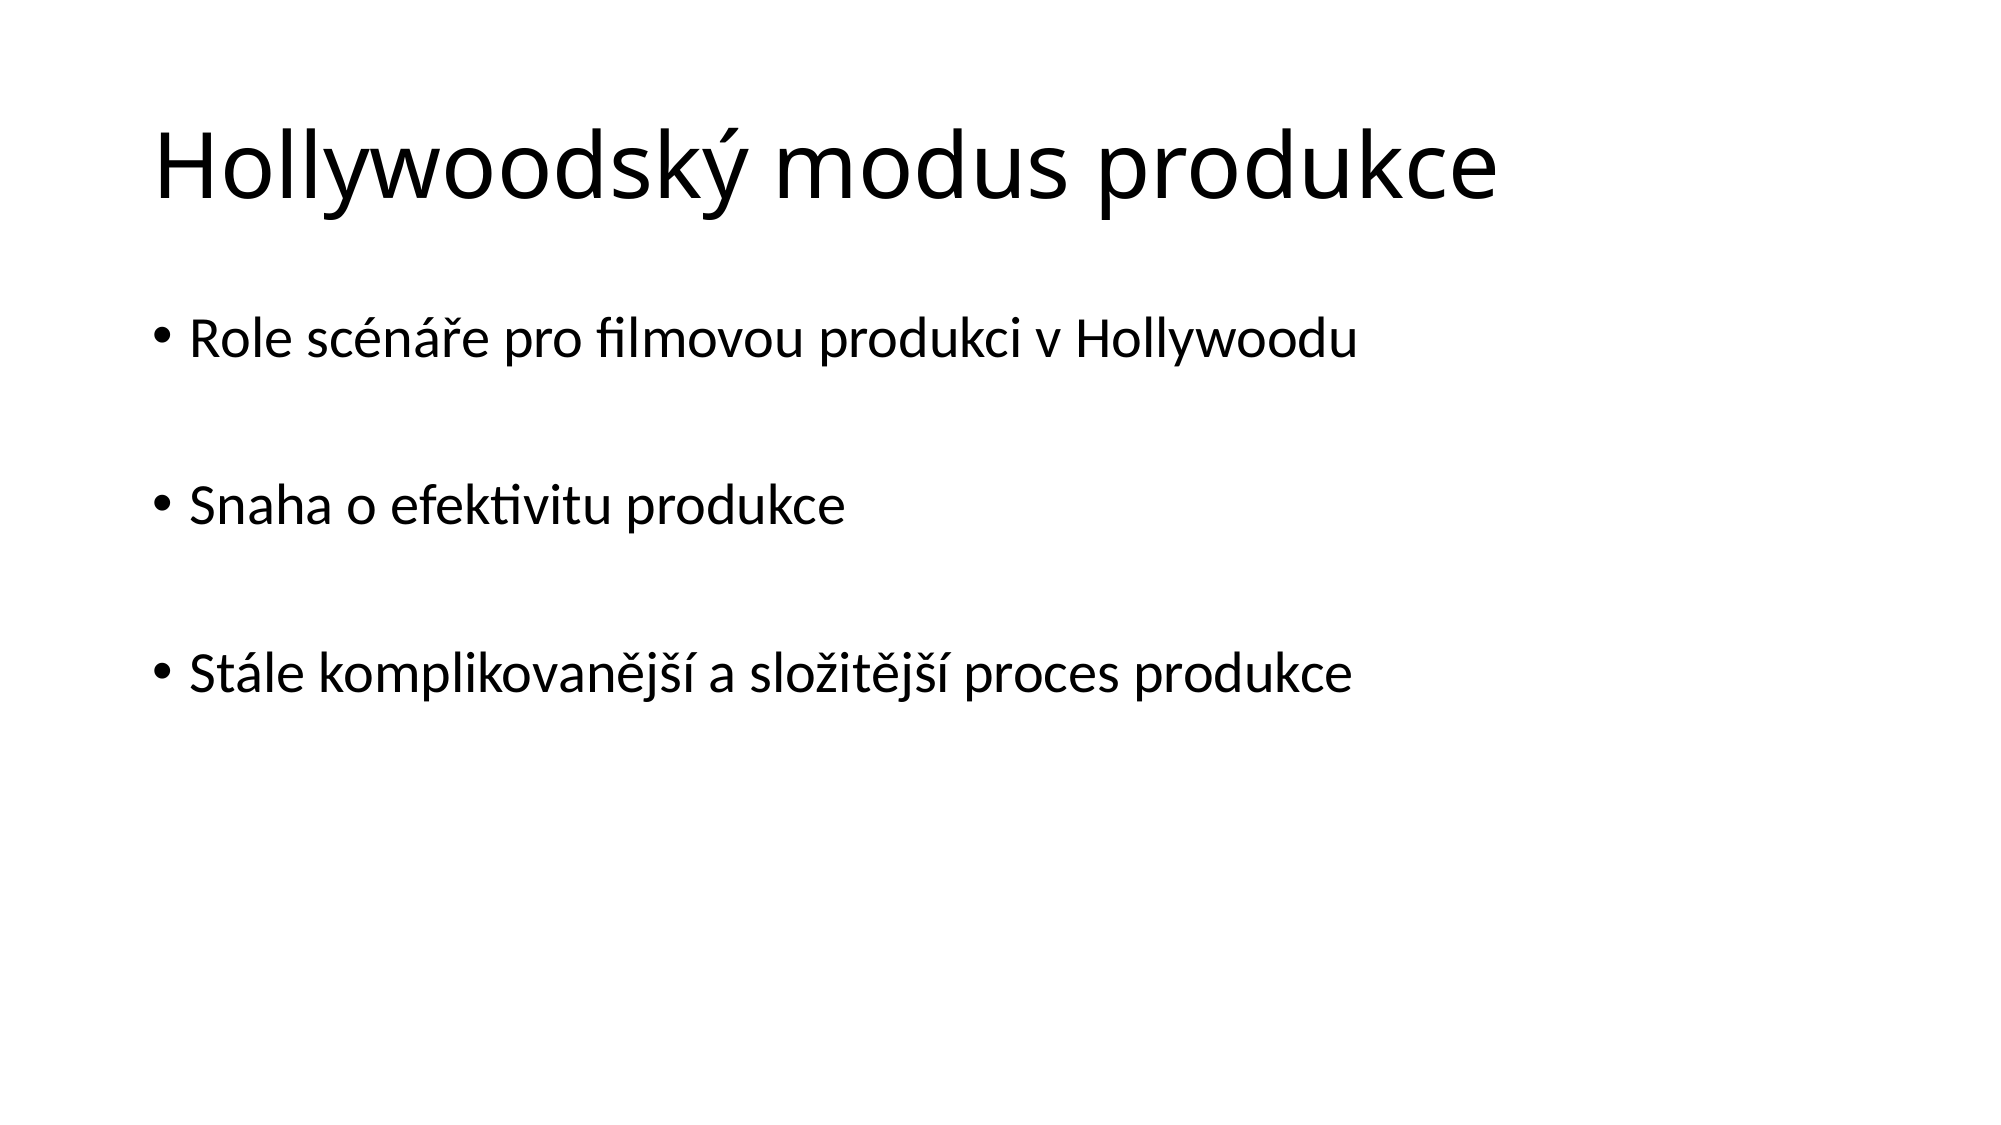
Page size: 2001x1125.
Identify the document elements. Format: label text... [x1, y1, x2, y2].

title Hollywoodský modus produkce [137, 59, 1863, 278]
list Role scénáře pro filmovou produkci v Hollywoodu Snaha o efektivitu produkce Stále komplikovanější a složitější proces produkce [137, 299, 1863, 1014]
